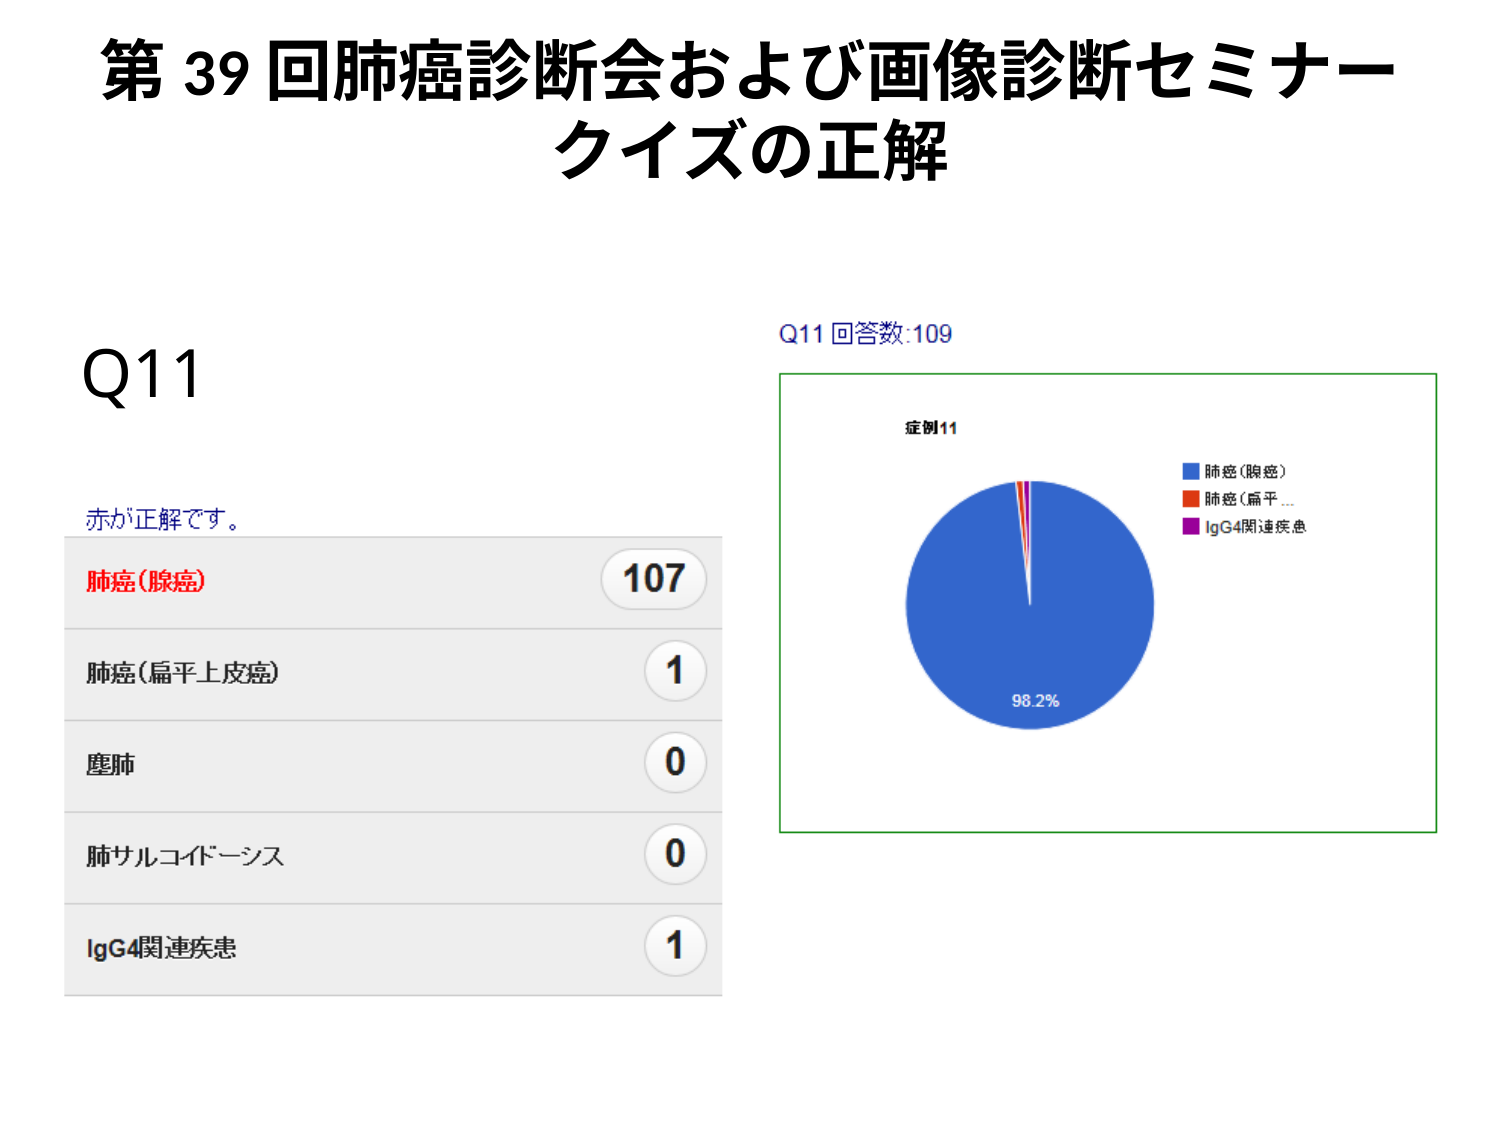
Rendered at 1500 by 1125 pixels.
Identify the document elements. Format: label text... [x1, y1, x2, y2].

picture [751, 317, 1445, 841]
list Q11 [64, 323, 315, 423]
title 第39回肺癌診断会および画像診断セミナー クイズの正解 [75, 45, 1425, 173]
picture [53, 495, 736, 1013]
